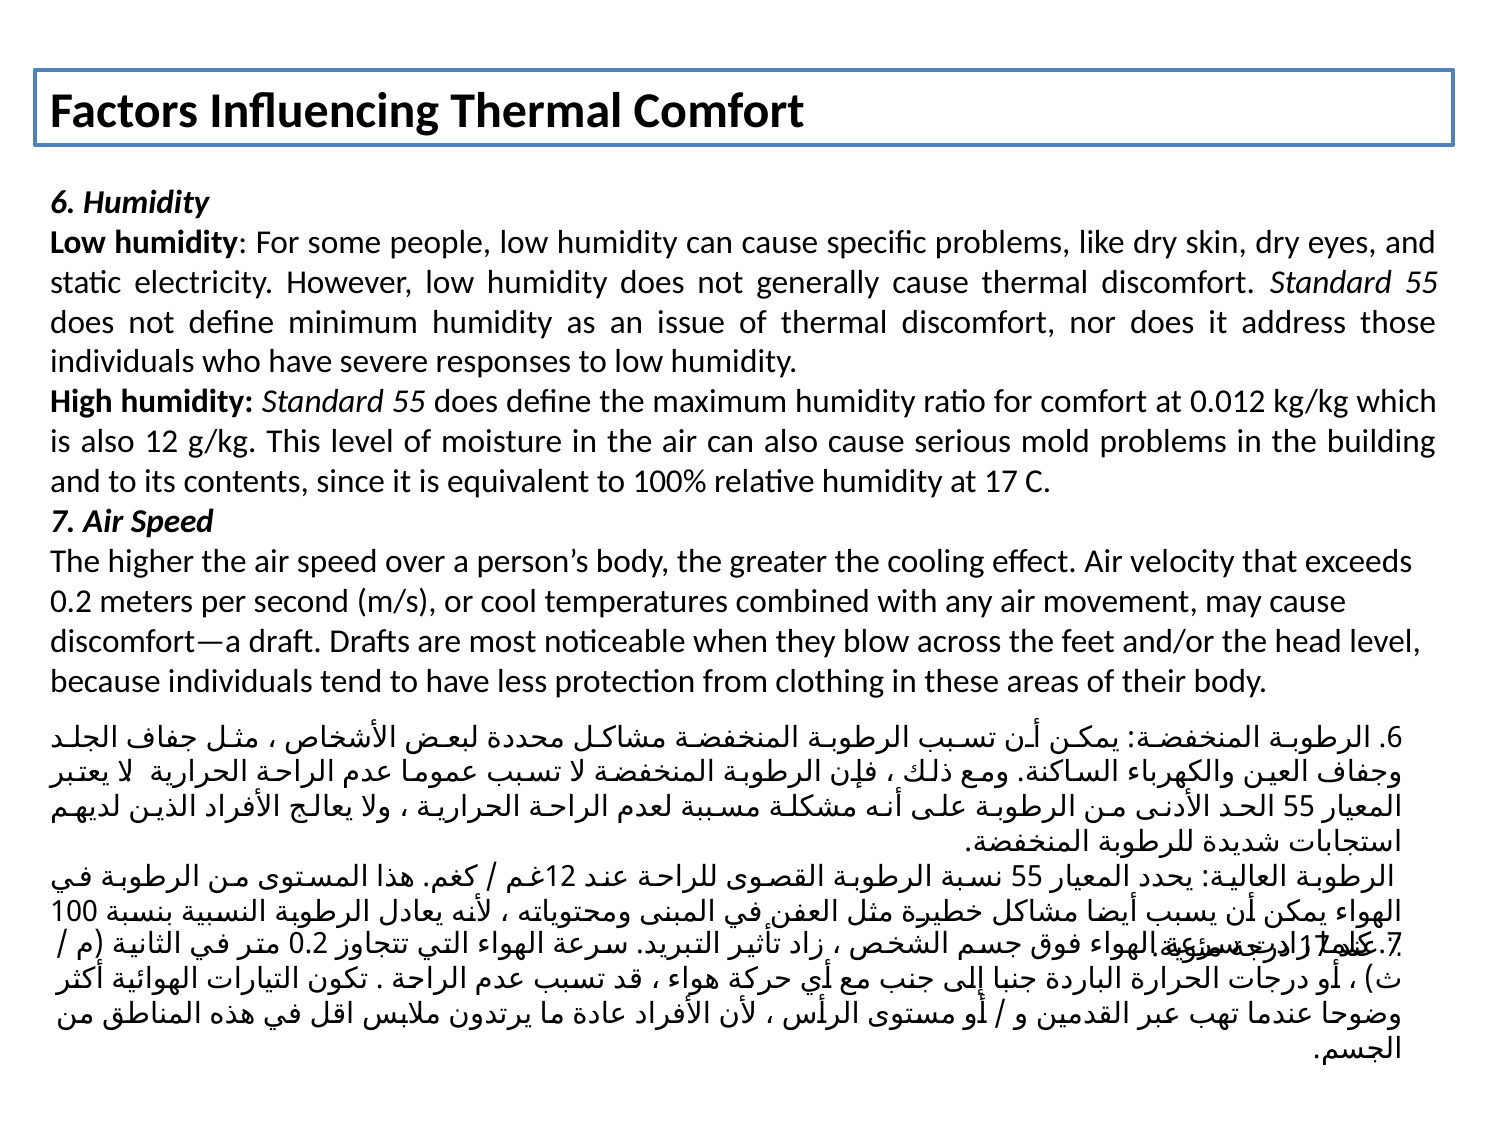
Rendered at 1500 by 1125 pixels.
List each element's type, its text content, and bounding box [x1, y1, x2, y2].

text_box Factors Influencing Thermal Comfort [33, 68, 1455, 147]
text_box 6. الرطوبة المنخفضة: يمكن أن تسبب الرطوبة المنخفضة مشاكل محددة لبعض الأشخاص ، مثل جفاف الجلد وجفاف العين والكهرباء الساكنة. ومع ذلك ، فإن الرطوبة المنخفضة لا تسبب عموما عدم الراحة الحرارية. لا يعتبر المعيار 55 الحد الأدنى من الرطوبة على أنه مشكلة مسببة لعدم الراحة الحرارية ، ولا يعالج الأفراد الذين لديهم استجابات شديدة للرطوبة المنخفضة. الرطوبة العالية: يحدد المعيار 55 نسبة الرطوبة القصوى للراحة عند 12غم / كغم. هذا المستوى من الرطوبة في الهواء يمكن أن يسبب أيضا مشاكل خطيرة مثل العفن في المبنى ومحتوياته ، لأنه يعادل الرطوبة النسبية بنسبة 100 ٪ عند 17 درجة مئوية. [35, 710, 1418, 970]
text_box 7. كلما زادت سرعة الهواء فوق جسم الشخص ، زاد تأثير التبريد. سرعة الهواء التي تتجاوز 0.2 متر في الثانية (م / ث) ، أو درجات الحرارة الباردة جنبا إلى جنب مع أي حركة هواء ، قد تسبب عدم الراحة . تكون التيارات الهوائية أكثر وضوحا عندما تهب عبر القدمين و / أو مستوى الرأس ، لأن الأفراد عادة ما يرتدون ملابس اقل في هذه المناطق من الجسم. [41, 916, 1418, 1072]
text_box 6. Humidity Low humidity: For some people, low humidity can cause specific problems, like dry skin, dry eyes, and static electricity. However, low humidity does not generally cause thermal discomfort. Standard 55 does not define minimum humidity as an issue of thermal discomfort, nor does it address those individuals who have severe responses to low humidity. High humidity: Standard 55 does define the maximum humidity ratio for comfort at 0.012 kg/kg which is also 12 g/kg. This level of moisture in the air can also cause serious mold problems in the building and to its contents, since it is equivalent to 100% relative humidity at 17 C. 7. Air Speed The higher the air speed over a person’s body, the greater the cooling effect. Air velocity that exceeds 0.2 meters per second (m/s), or cool temperatures combined with any air movement, may cause discomfort—a draft. Drafts are most noticeable when they blow across the feet and/or the head level, because individuals tend to have less protection from clothing in these areas of their body. [35, 172, 1454, 707]
